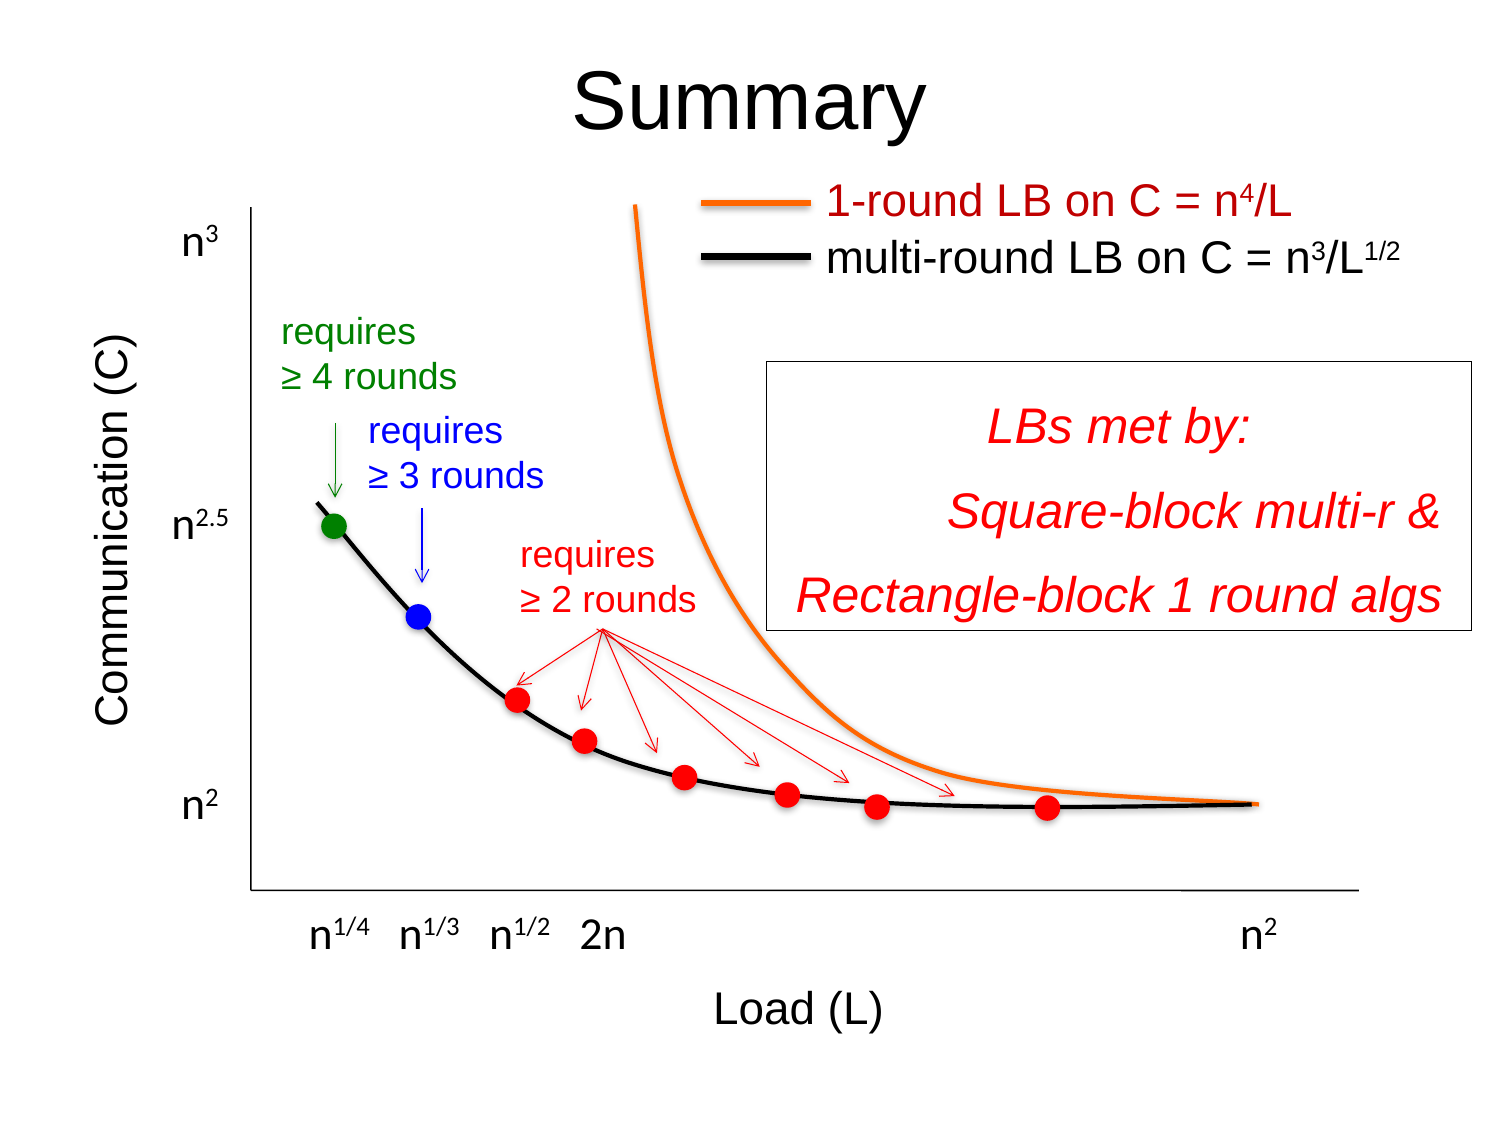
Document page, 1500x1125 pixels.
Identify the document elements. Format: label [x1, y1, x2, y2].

text_box [166, 202, 234, 273]
text_box [166, 766, 234, 837]
text_box [315, 204, 1472, 821]
text_box [73, 300, 144, 762]
text_box [250, 207, 1359, 891]
text_box [1225, 896, 1293, 966]
text_box [266, 299, 603, 504]
text_box [0, 2, 1500, 291]
text_box [156, 486, 245, 557]
text_box [602, 971, 995, 1042]
text_box [293, 896, 642, 966]
